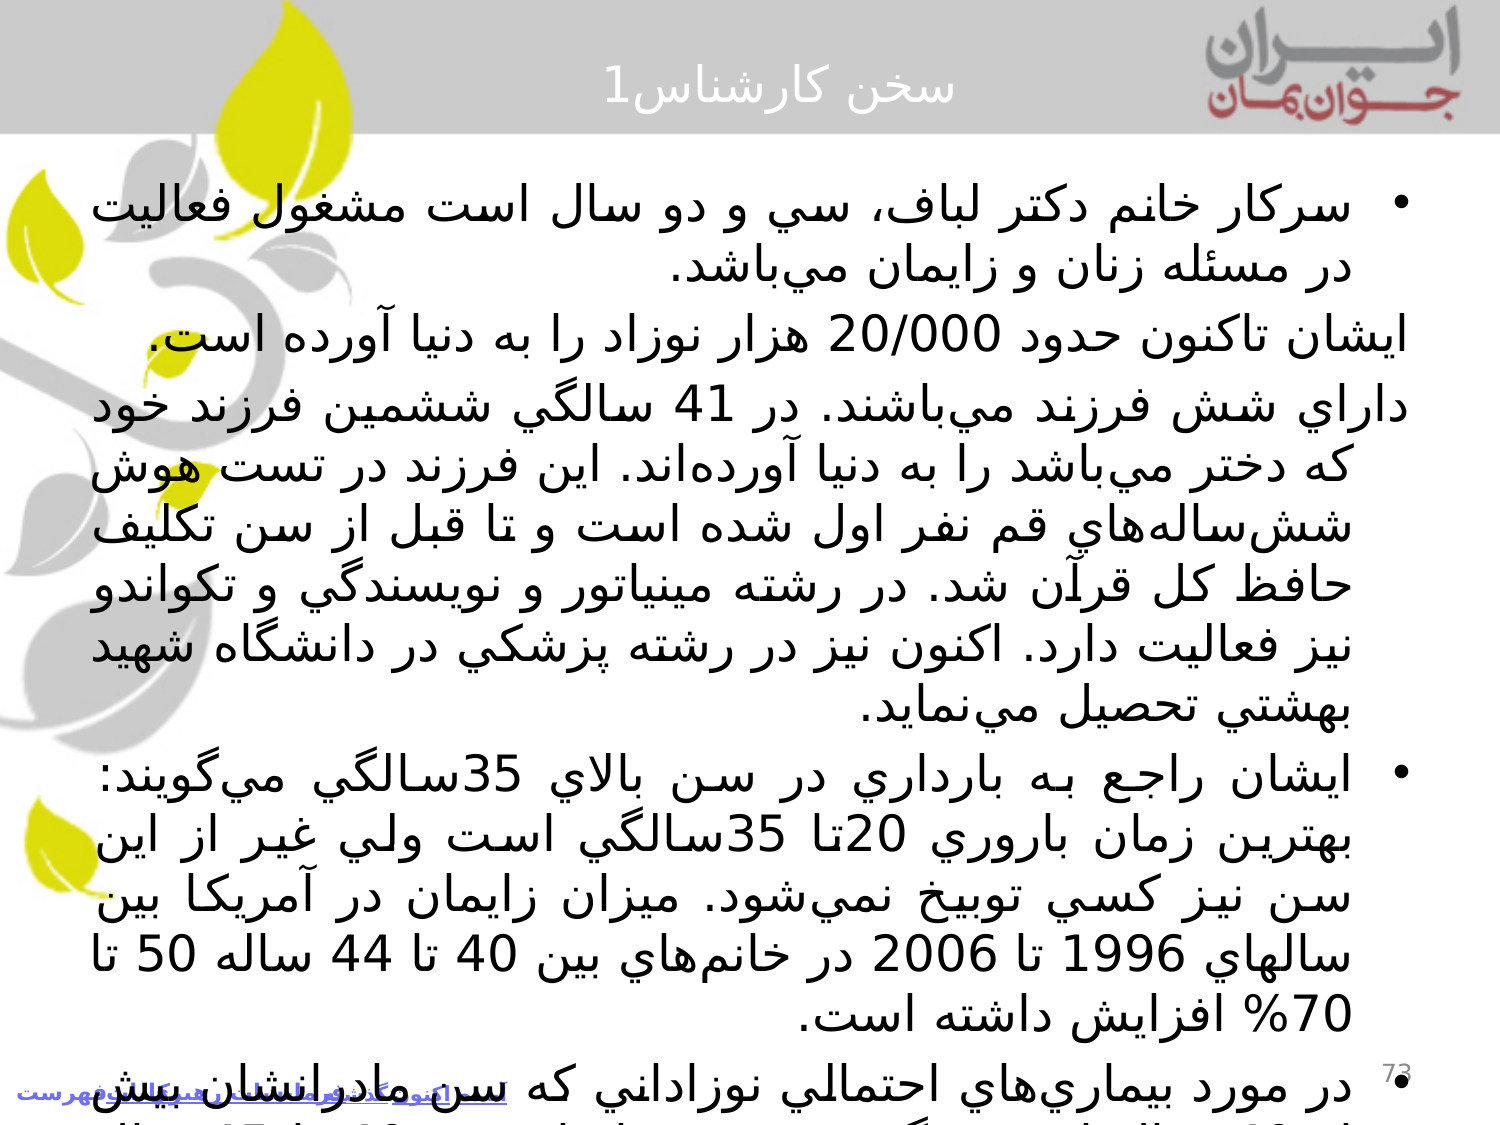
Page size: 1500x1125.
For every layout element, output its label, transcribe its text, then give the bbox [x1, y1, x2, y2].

slide_number 73 [1078, 1042, 1429, 1103]
title سخن كارشناس1 [363, 45, 1196, 164]
picture [0, 0, 1500, 1125]
list سركار خانم دكتر لباف، سي و دو سال است مشغول فعاليت در مسئله زنان و زايمان مي‌باشد. ايشان تاكنون حدود 20/000 هزار نوزاد را به دنيا آورده است. داراي شش فرزند مي‌باشند. در 41 سالگي ششمين فرزند خود كه دختر مي‌باشد را به دنيا آورده‌اند. اين فرزند در تست هوش شش‌ساله‌هاي قم نفر اول شده است و تا قبل از سن تكليف حافظ كل قرآن شد. در رشته مينياتور و نويسندگي و تكواندو نيز فعاليت دارد. اكنون نيز در رشته پزشكي در دانشگاه شهيد بهشتي تحصيل مي‌نمايد. ايشان راجع به بارداري در سن بالاي 35سالگي مي‌گويند: بهترين زمان باروري 20تا 35سالگي است ولي غير از اين سن نيز كسي توبيخ نمي‌شود. ميزان زايمان در آمريكا بين سالهاي 1996 تا 2006 در خانم‌هاي بين 40 تا 44 ساله 50 تا 70% افزايش داشته است. در مورد بيماري‌هاي احتمالي نوزاداني كه سن مادرانشان بيش از 40 سال است ، گفتند: وقتي زايمان بين 40 تا 45 سال انجام شود ، در هر صد نفر 98/4 تا 98/7 نوزاد سالم‌اند و 1/3 تا 1/6 ممكن است كه بيمار باشند. ← [75, 164, 1425, 1055]
